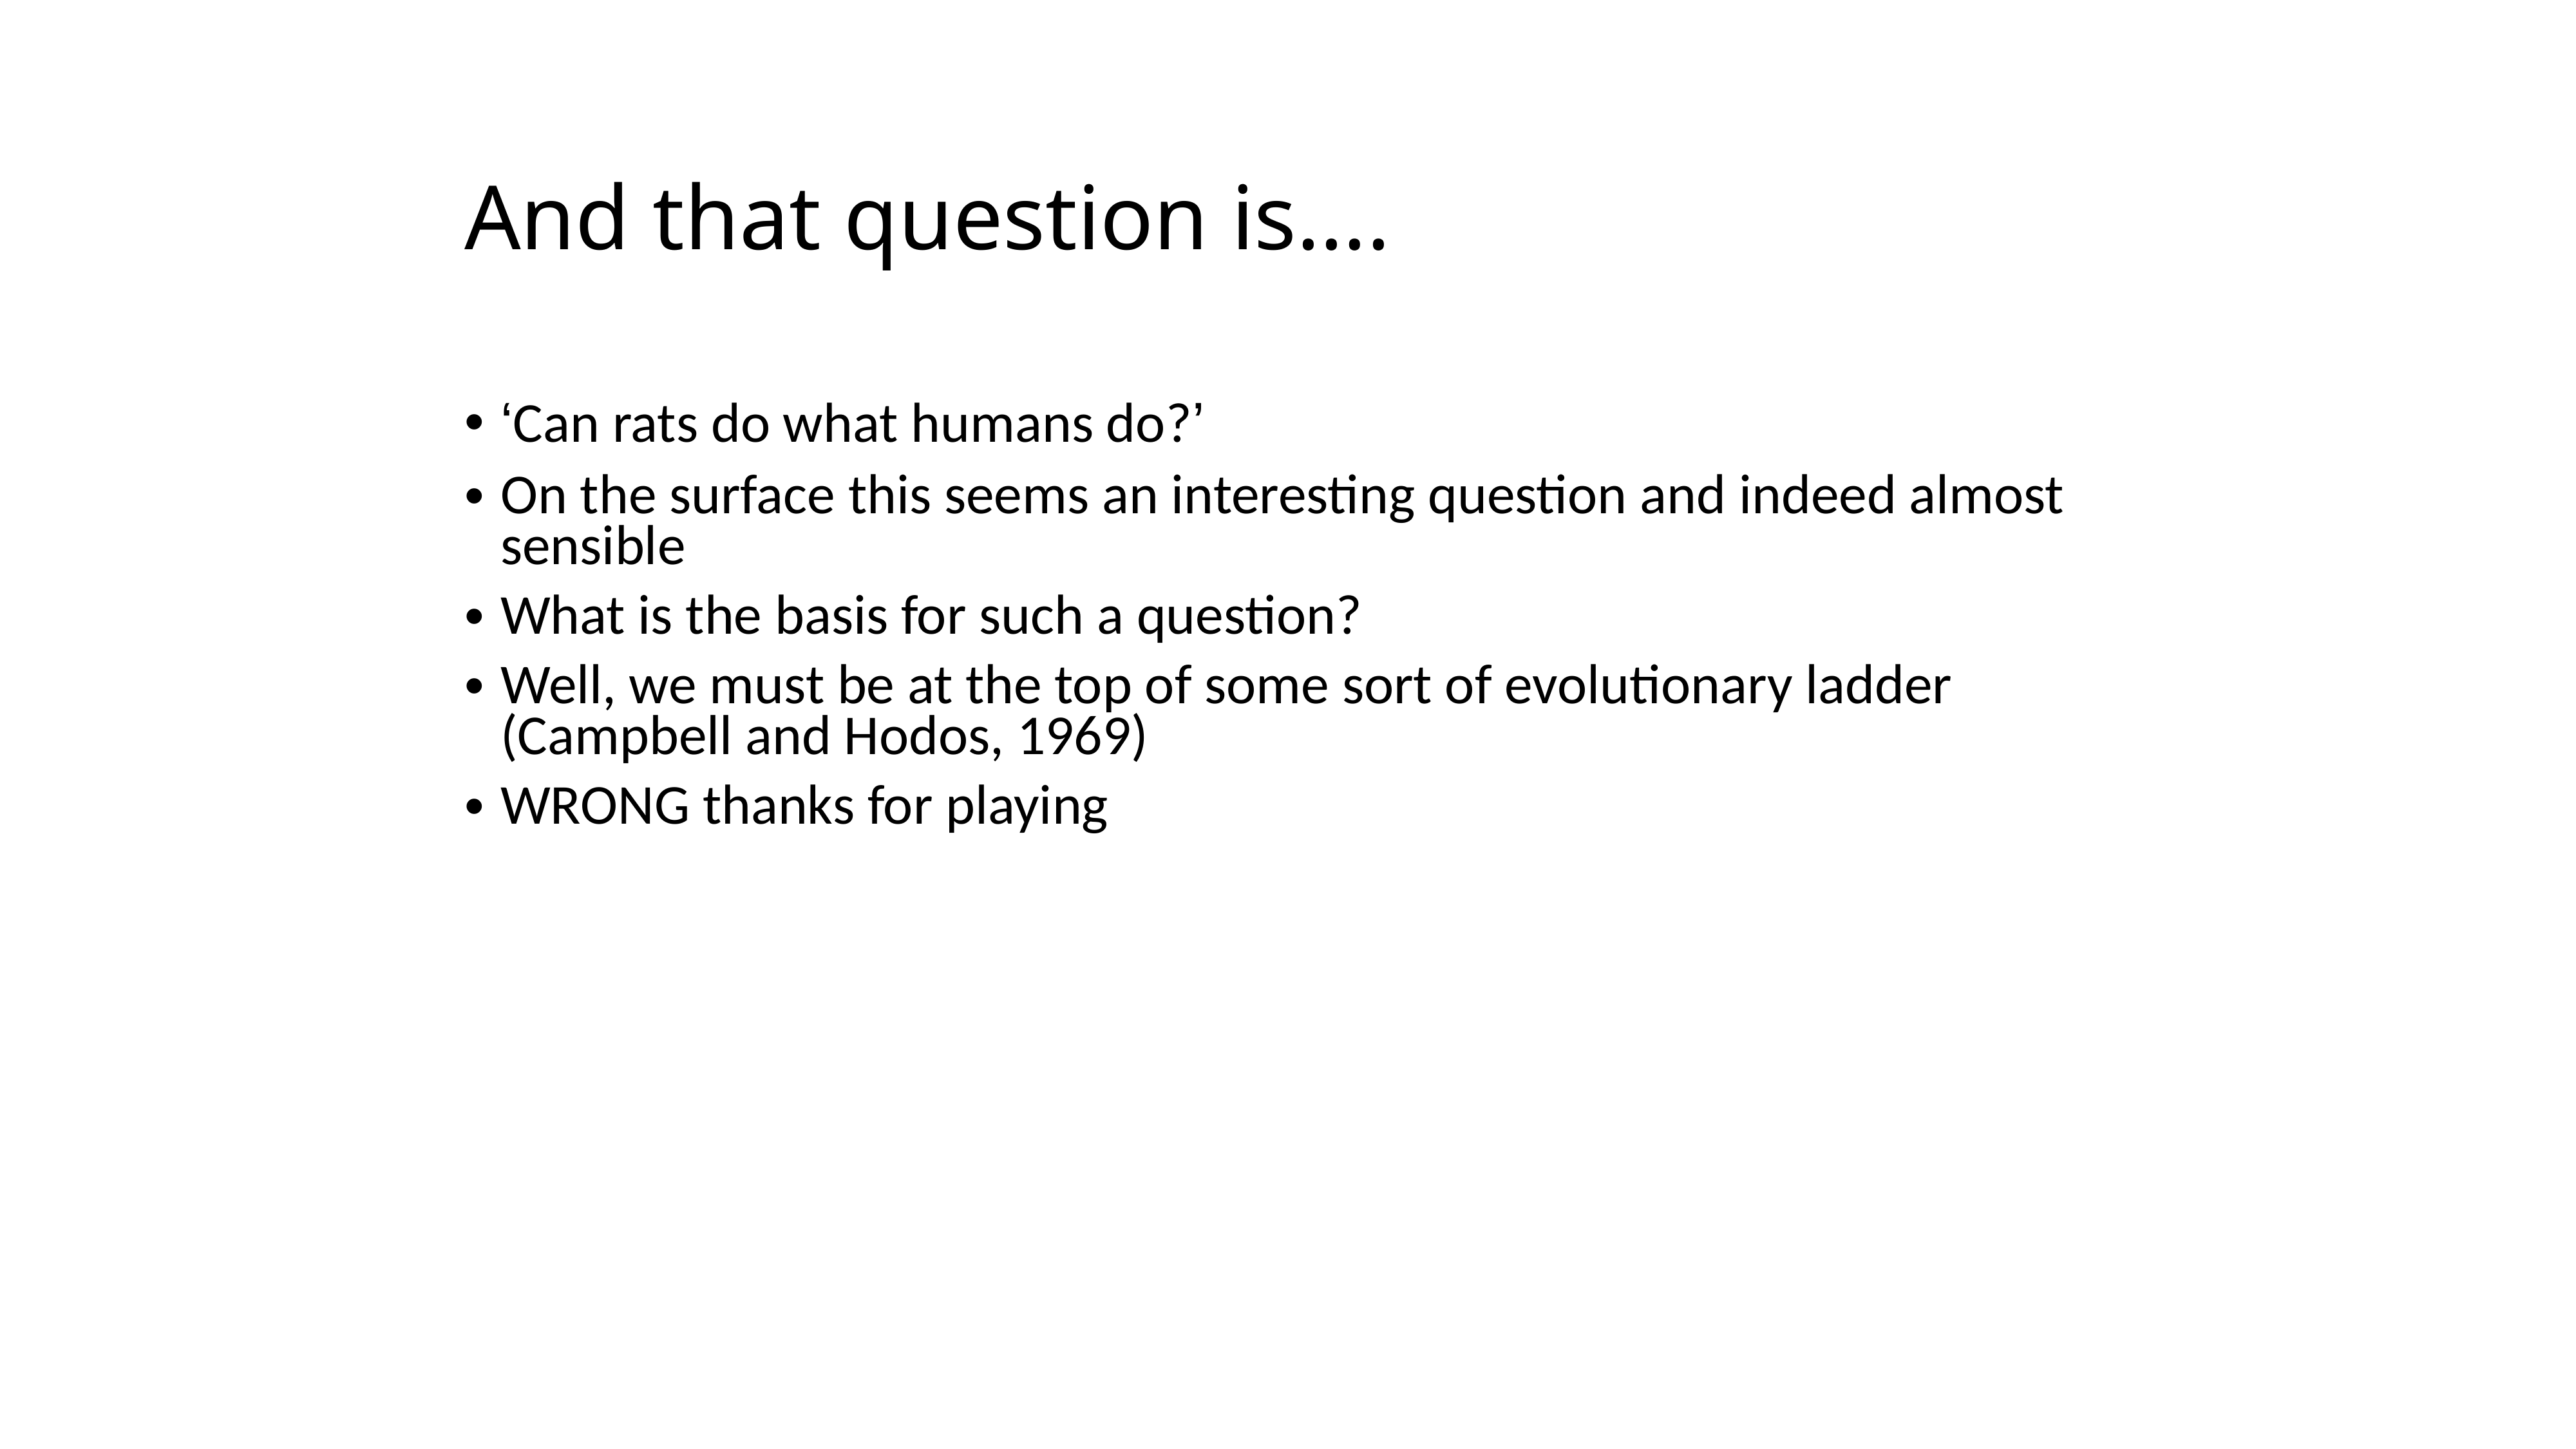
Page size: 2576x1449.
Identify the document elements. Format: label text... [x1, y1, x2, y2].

title And that question is…. [453, 76, 2123, 359]
list ‘Can rats do what humans do?’ On the surface this seems an interesting question and indeed almost sensible What is the basis for such a question? Well, we must be at the top of some sort of evolutionary ladder (Campbell and Hodos, 1969) WRONG thanks for playing [453, 384, 2123, 1307]
